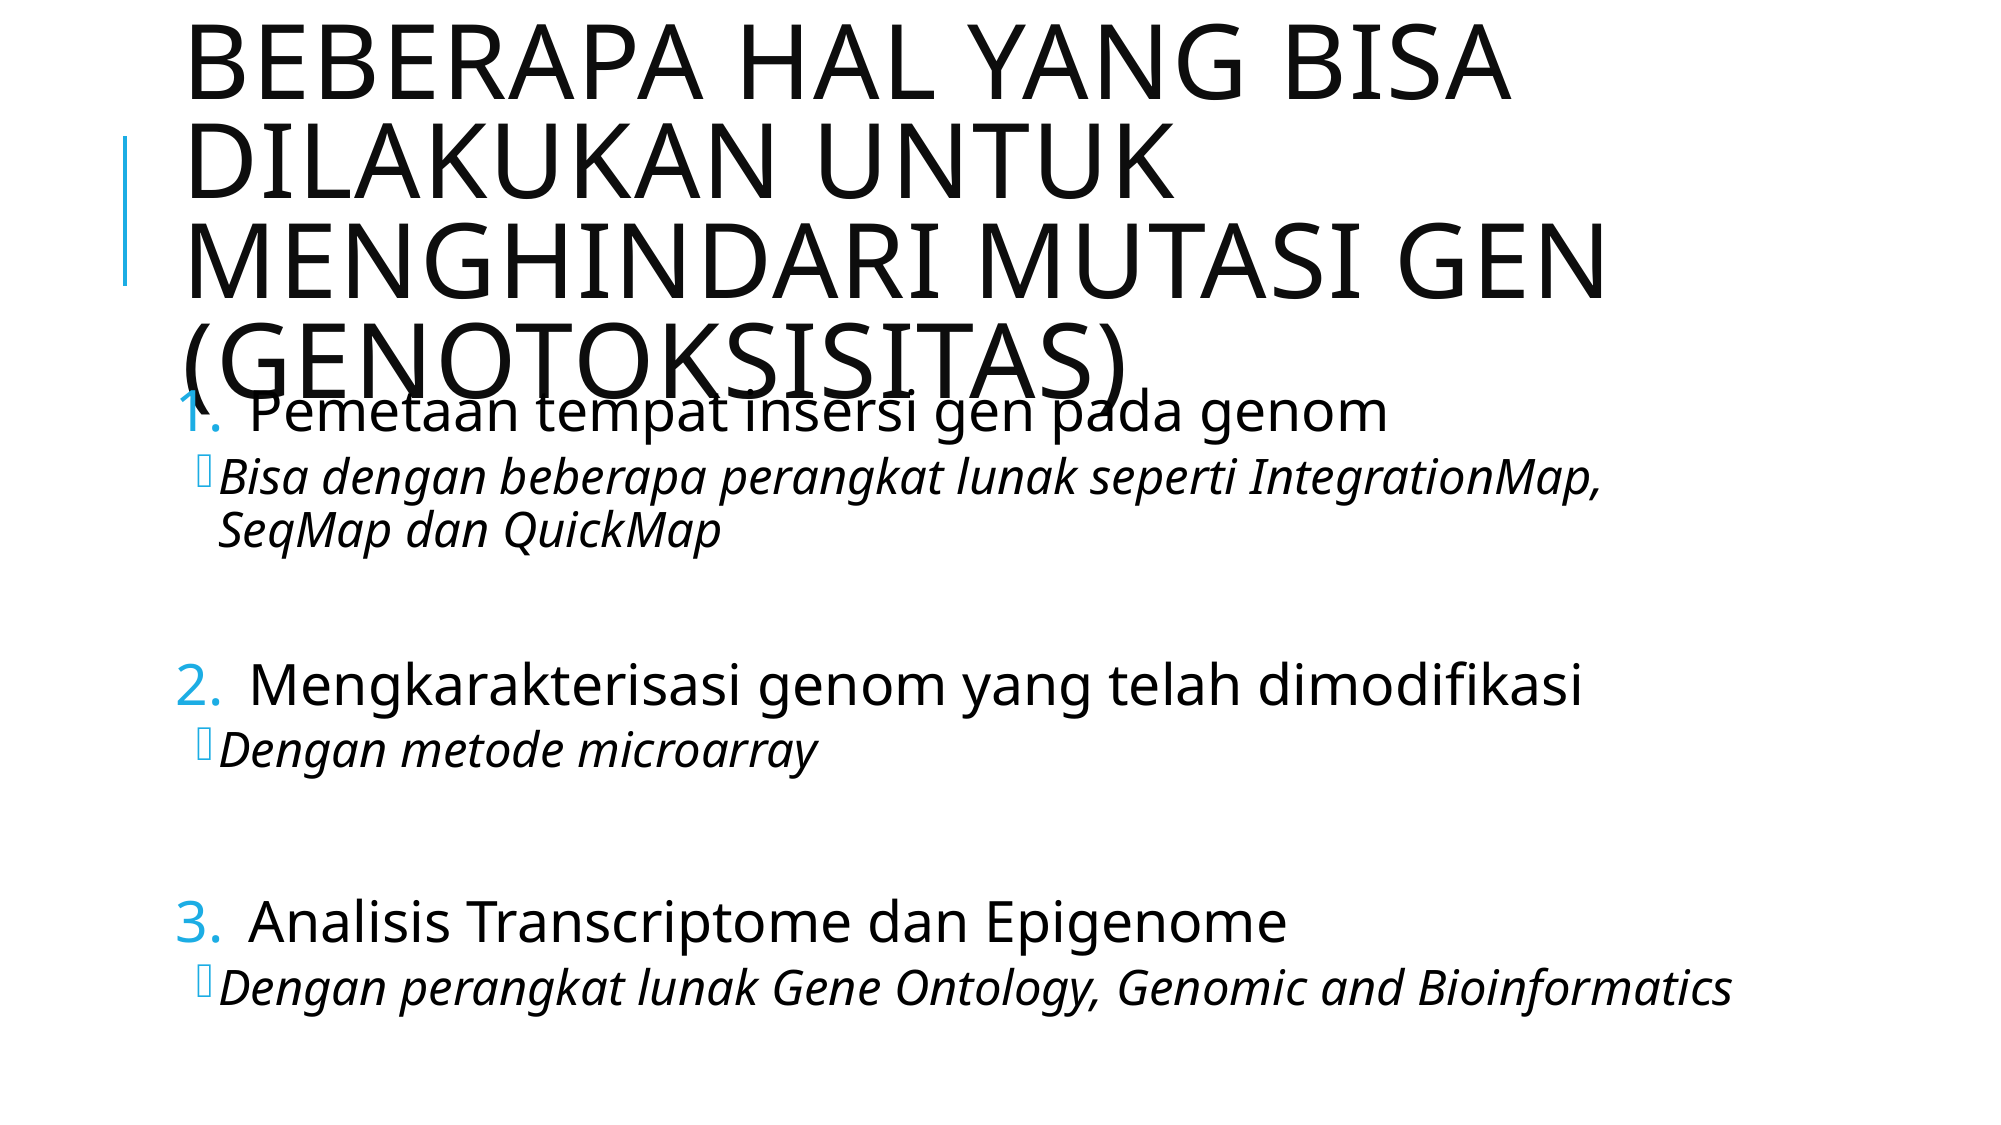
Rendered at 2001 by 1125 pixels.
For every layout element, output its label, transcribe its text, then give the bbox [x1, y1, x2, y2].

title BEBERAPA HAL YANG BISA DILAKUKAN UNTUK MENGHINDari mutasi gen (genotoksisitas) [168, 96, 1763, 342]
list Pemetaan tempat insersi gen pada genom Bisa dengan beberapa perangkat lunak seperti IntegrationMap, SeqMap dan QuickMap Mengkarakterisasi genom yang telah dimodifikasi Dengan metode microarray Analisis Transcriptome dan Epigenome Dengan perangkat lunak Gene Ontology, Genomic and Bioinformatics [168, 375, 1763, 1035]
